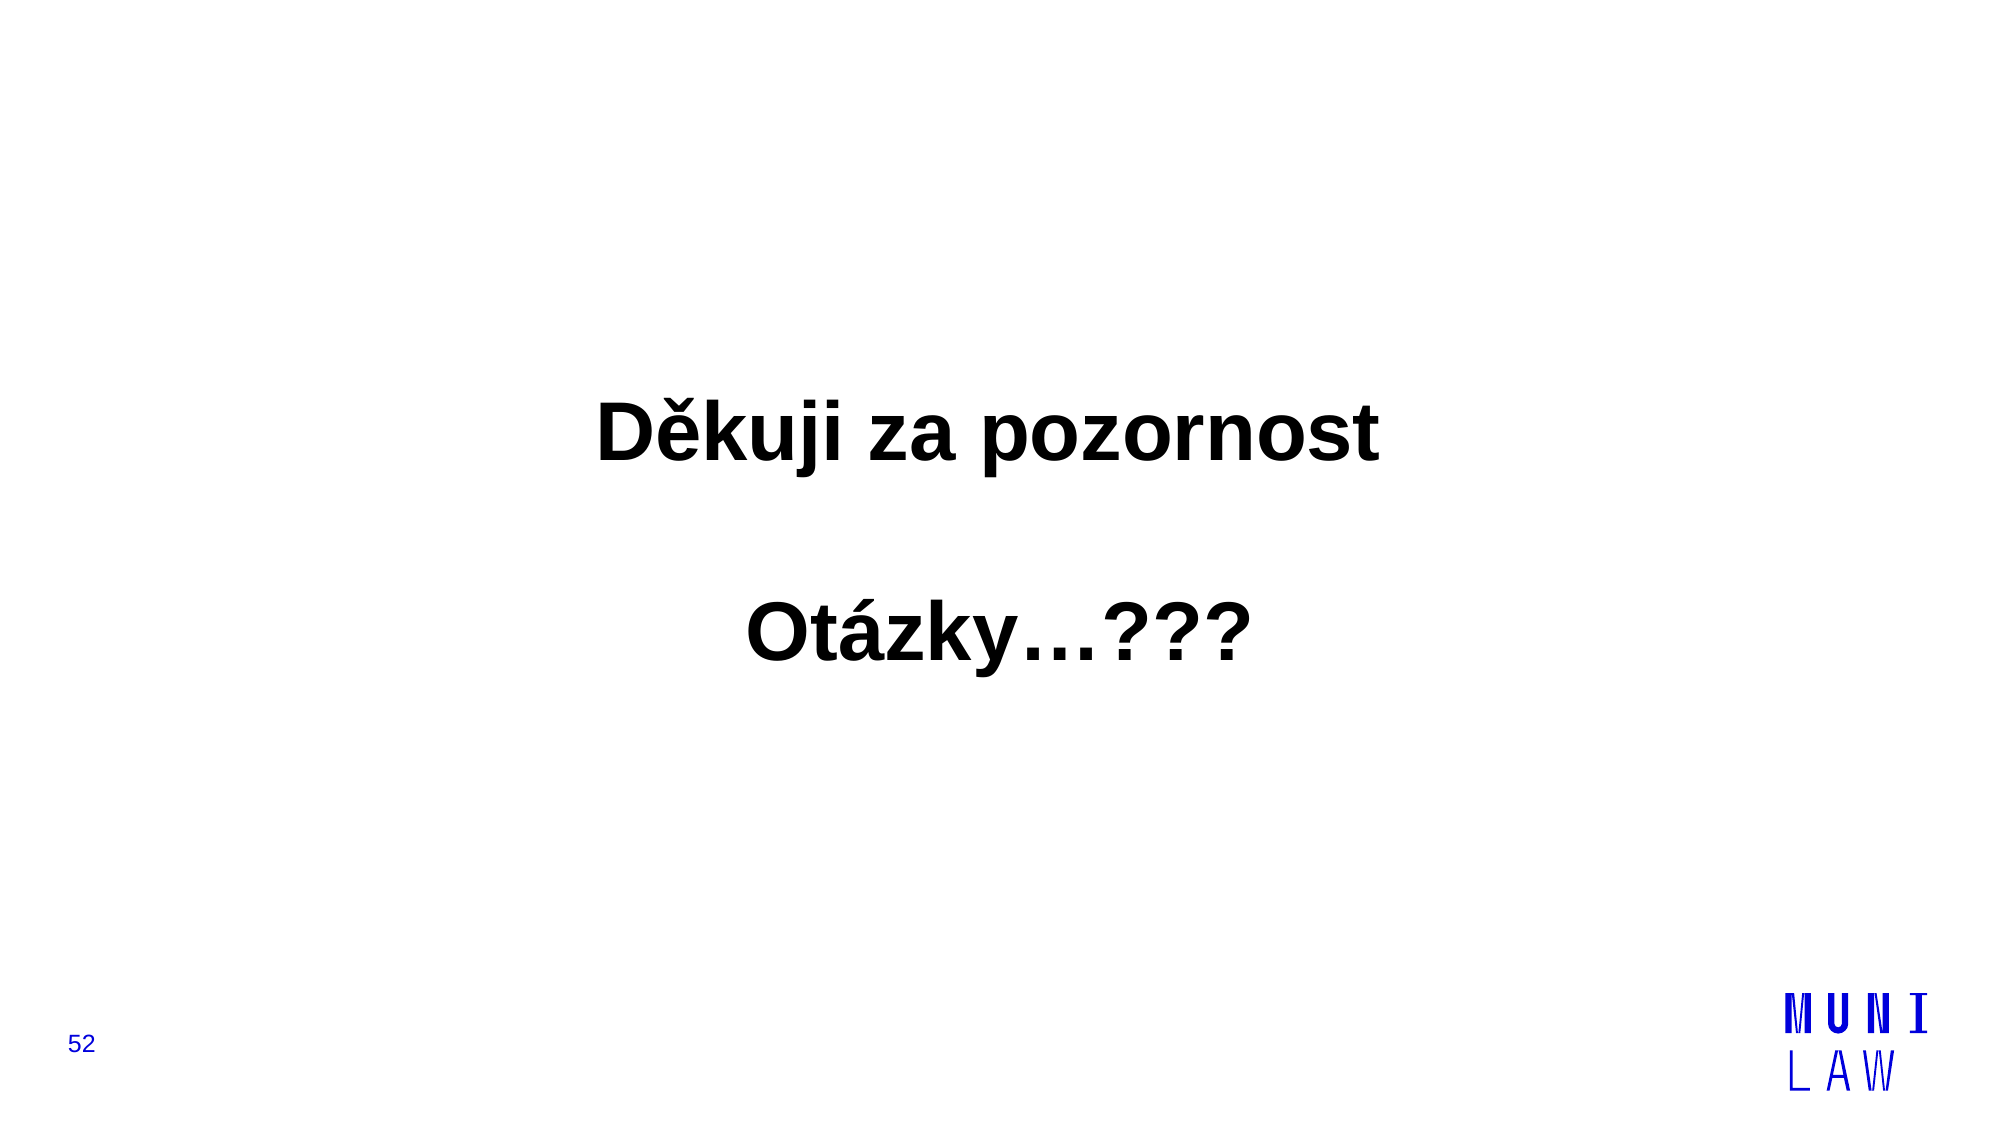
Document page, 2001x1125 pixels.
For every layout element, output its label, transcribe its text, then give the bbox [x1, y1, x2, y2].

list Děkuji za pozornost Otázky…??? [117, 307, 1882, 957]
slide_number 52 [67, 1021, 110, 1063]
